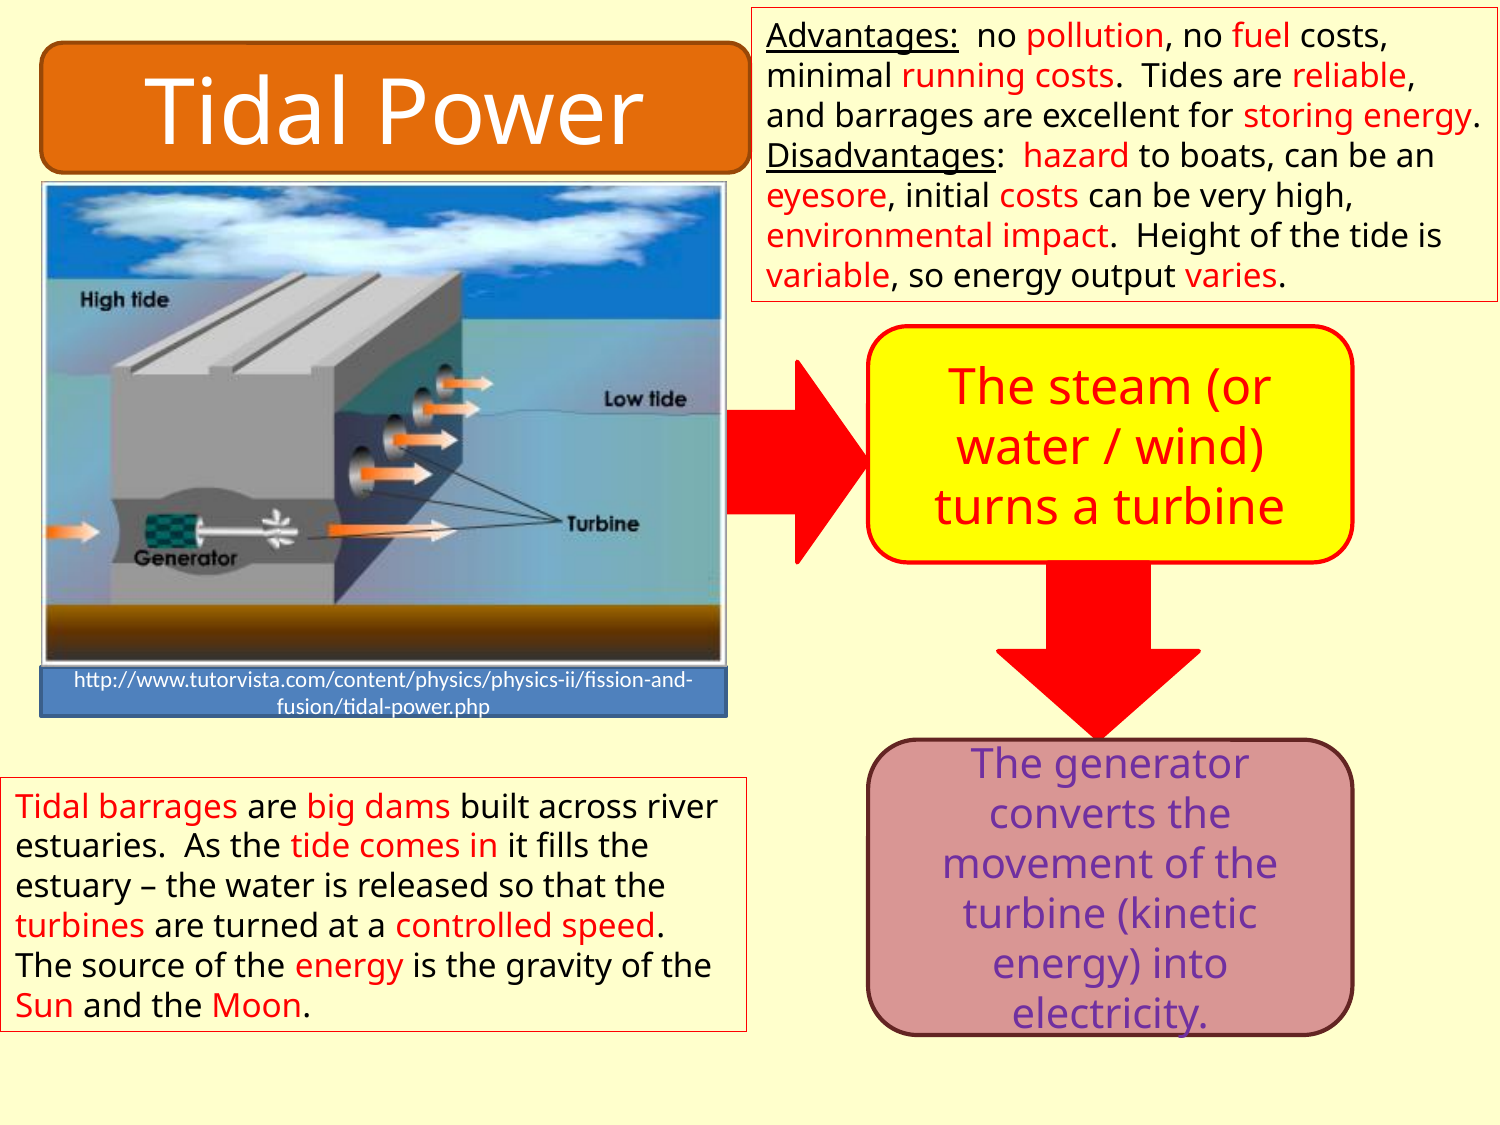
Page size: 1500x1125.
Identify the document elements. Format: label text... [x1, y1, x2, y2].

text_box Tidal Power [39, 40, 751, 175]
text_box Tidal barrages are big dams built across river estuaries. As the tide comes in it fills the estuary – the water is released so that the turbines are turned at a controlled speed. The source of the energy is the gravity of the Sun and the Moon. [0, 777, 747, 1032]
text_box Advantages: no pollution, no fuel costs, minimal running costs. Tides are reliable, and barrages are excellent for storing energy. Disadvantages: hazard to boats, can be an eyesore, initial costs can be very high, environmental impact. Height of the tide is variable, so energy output varies. [751, 7, 1498, 302]
picture [41, 181, 727, 667]
text_box http://www.tutorvista.com/content/physics/physics-ii/fission-and-fusion/tidal-power.php [39, 672, 728, 718]
text_box [731, 359, 865, 565]
text_box [0, 0, 1500, 1125]
text_box The generator converts the movement of the turbine (kinetic energy) into electricity. [865, 737, 1355, 1038]
text_box [996, 560, 1201, 737]
text_box The steam (or water / wind) turns a turbine [865, 324, 1355, 565]
